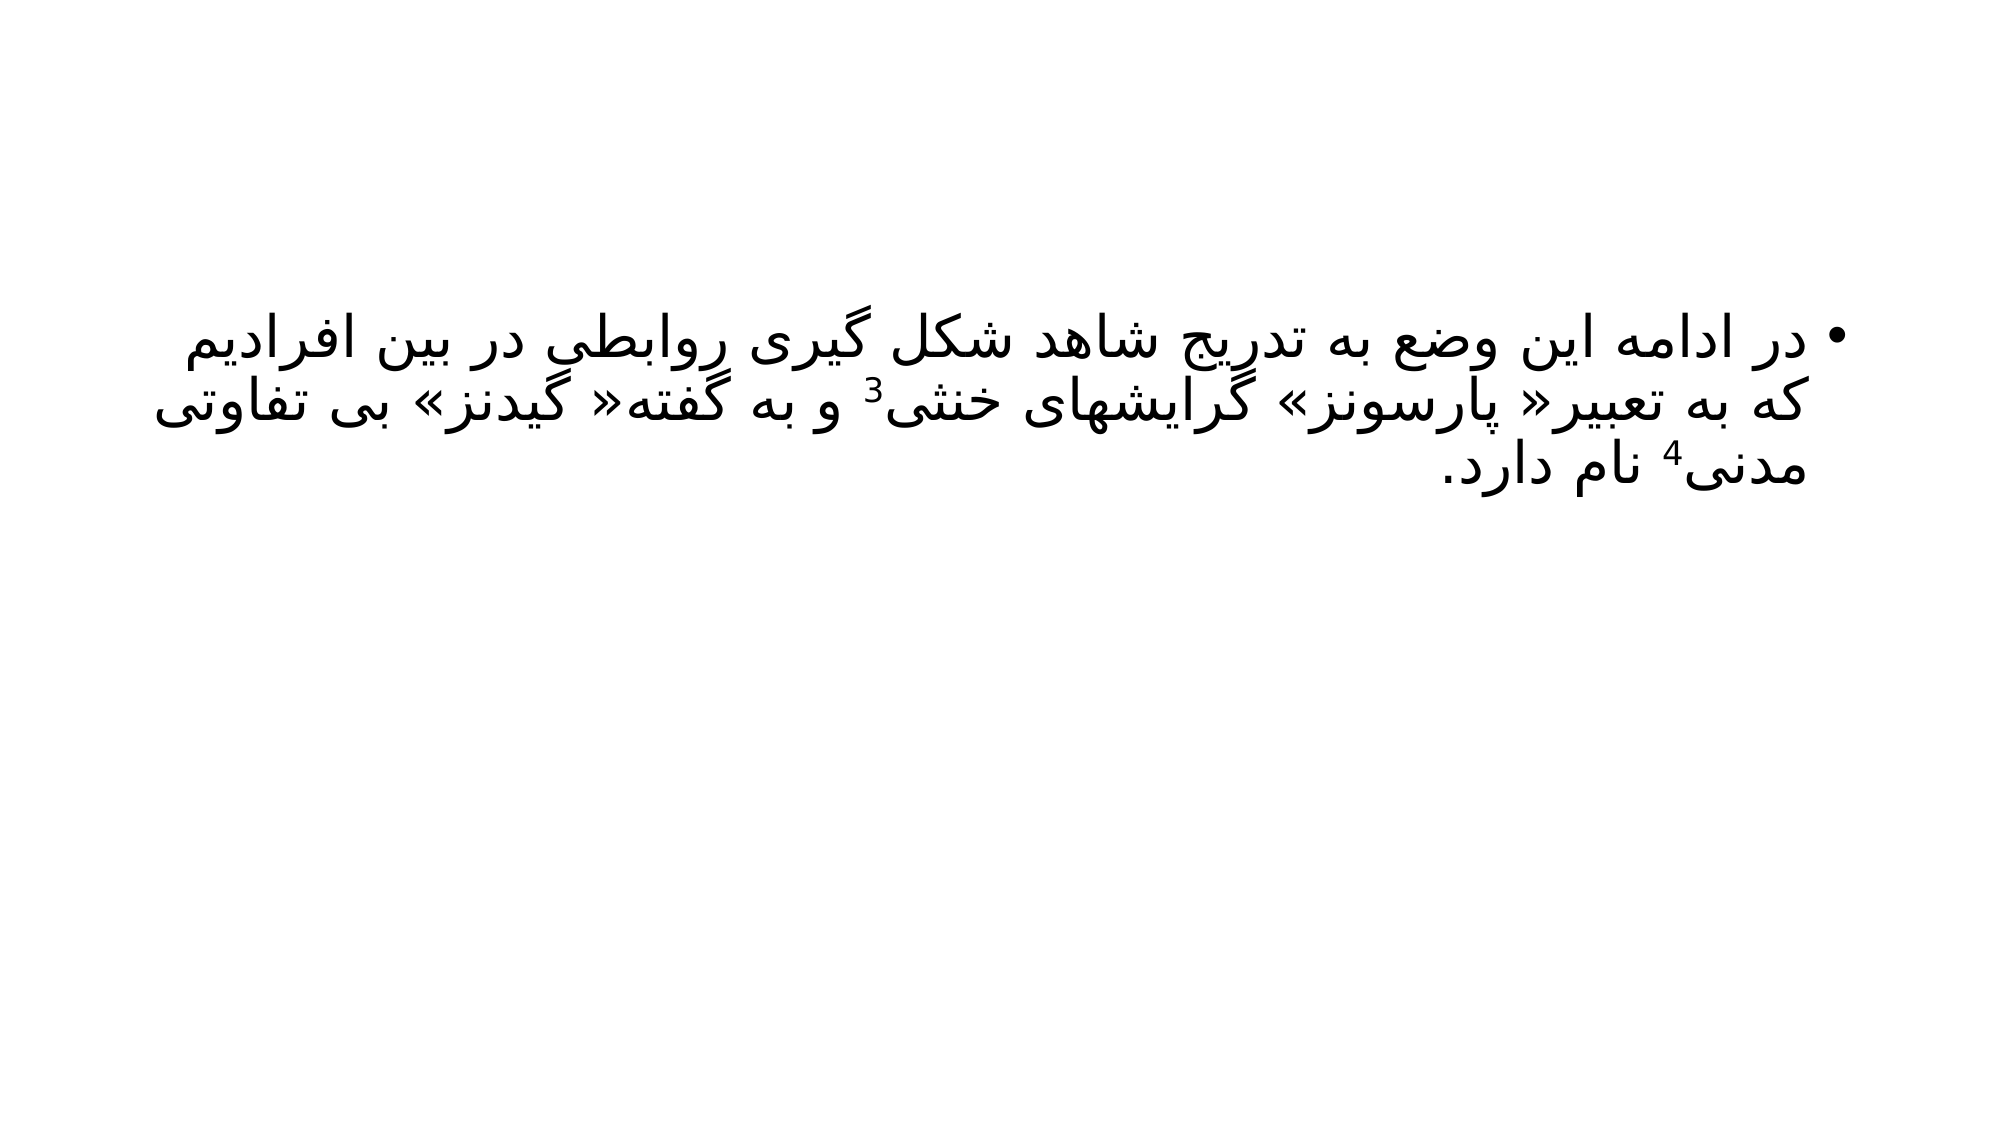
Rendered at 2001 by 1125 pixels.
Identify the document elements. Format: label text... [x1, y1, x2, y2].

list در ادامه این وضع به تدریج شاهد شکل گیری روابطی در بین افرادیم که به تعبیر« پارسونز» گرایشهای خنثی3 و به گفته« گیدنز» بی تفاوتی مدنی4 نام دارد. [137, 299, 1863, 1014]
